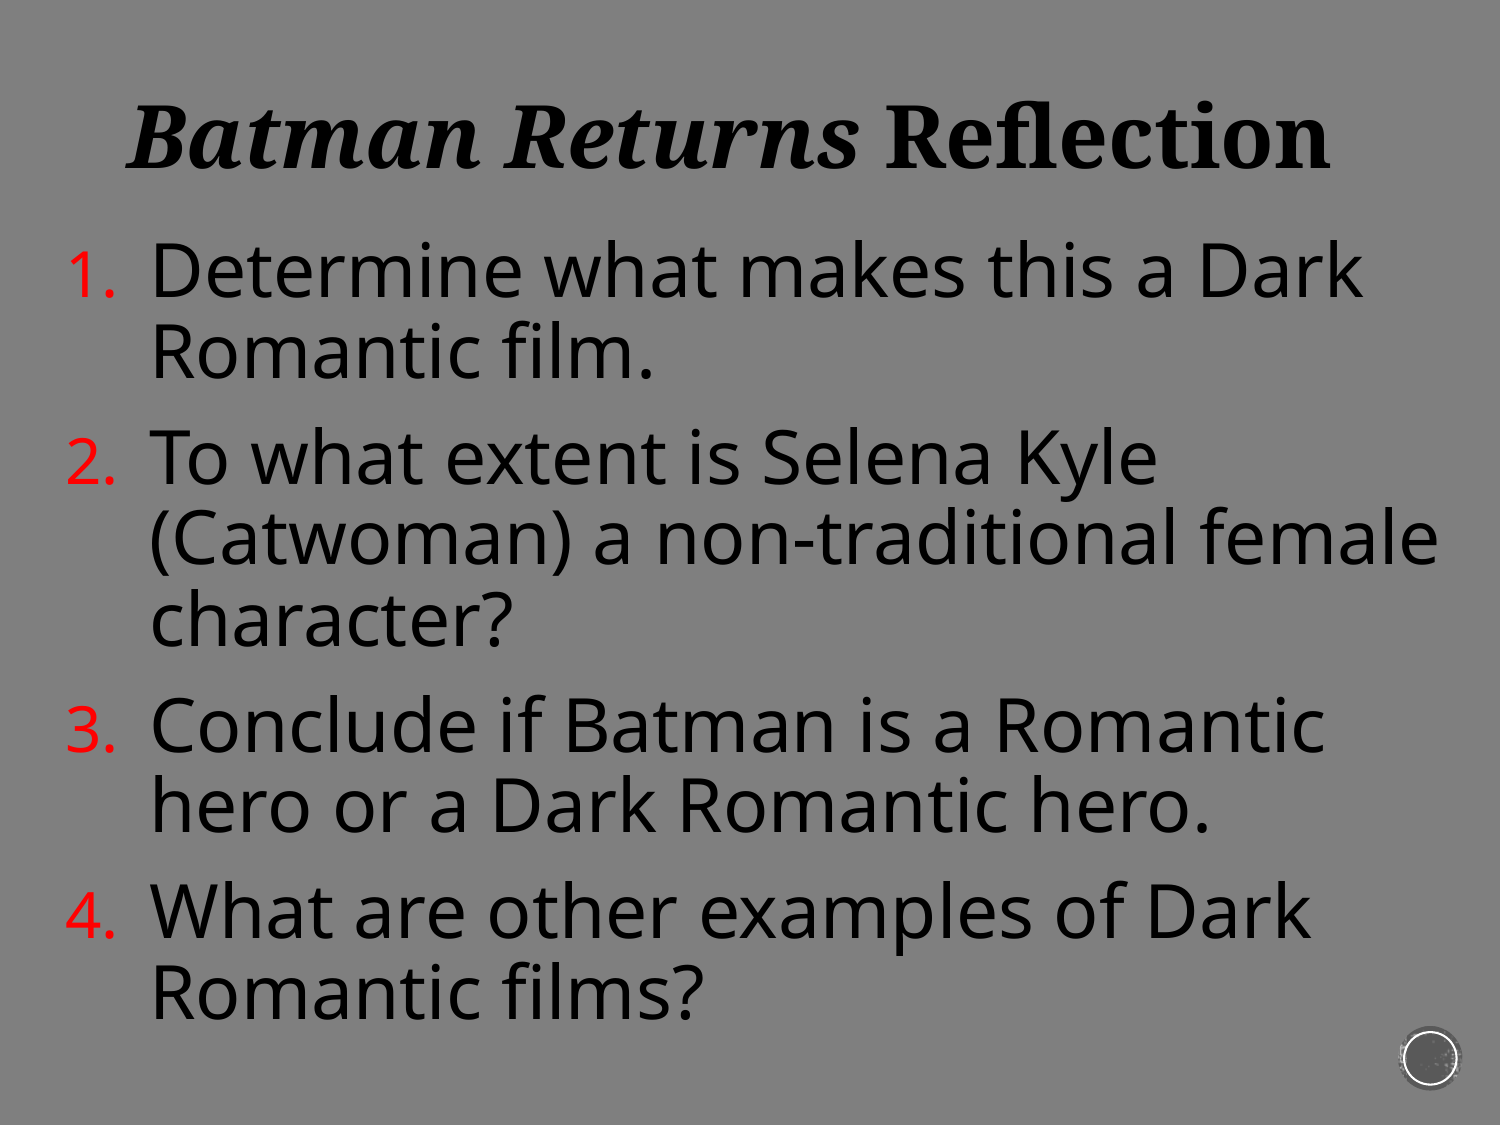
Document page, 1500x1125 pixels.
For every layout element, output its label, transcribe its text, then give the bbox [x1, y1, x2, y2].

title Batman Returns Reflection [112, 79, 1388, 200]
list Determine what makes this a Dark Romantic film. To what extent is Selena Kyle (Catwoman) a non-traditional female character? Conclude if Batman is a Romantic hero or a Dark Romantic hero. What are other examples of Dark Romantic films? [50, 224, 1463, 1075]
